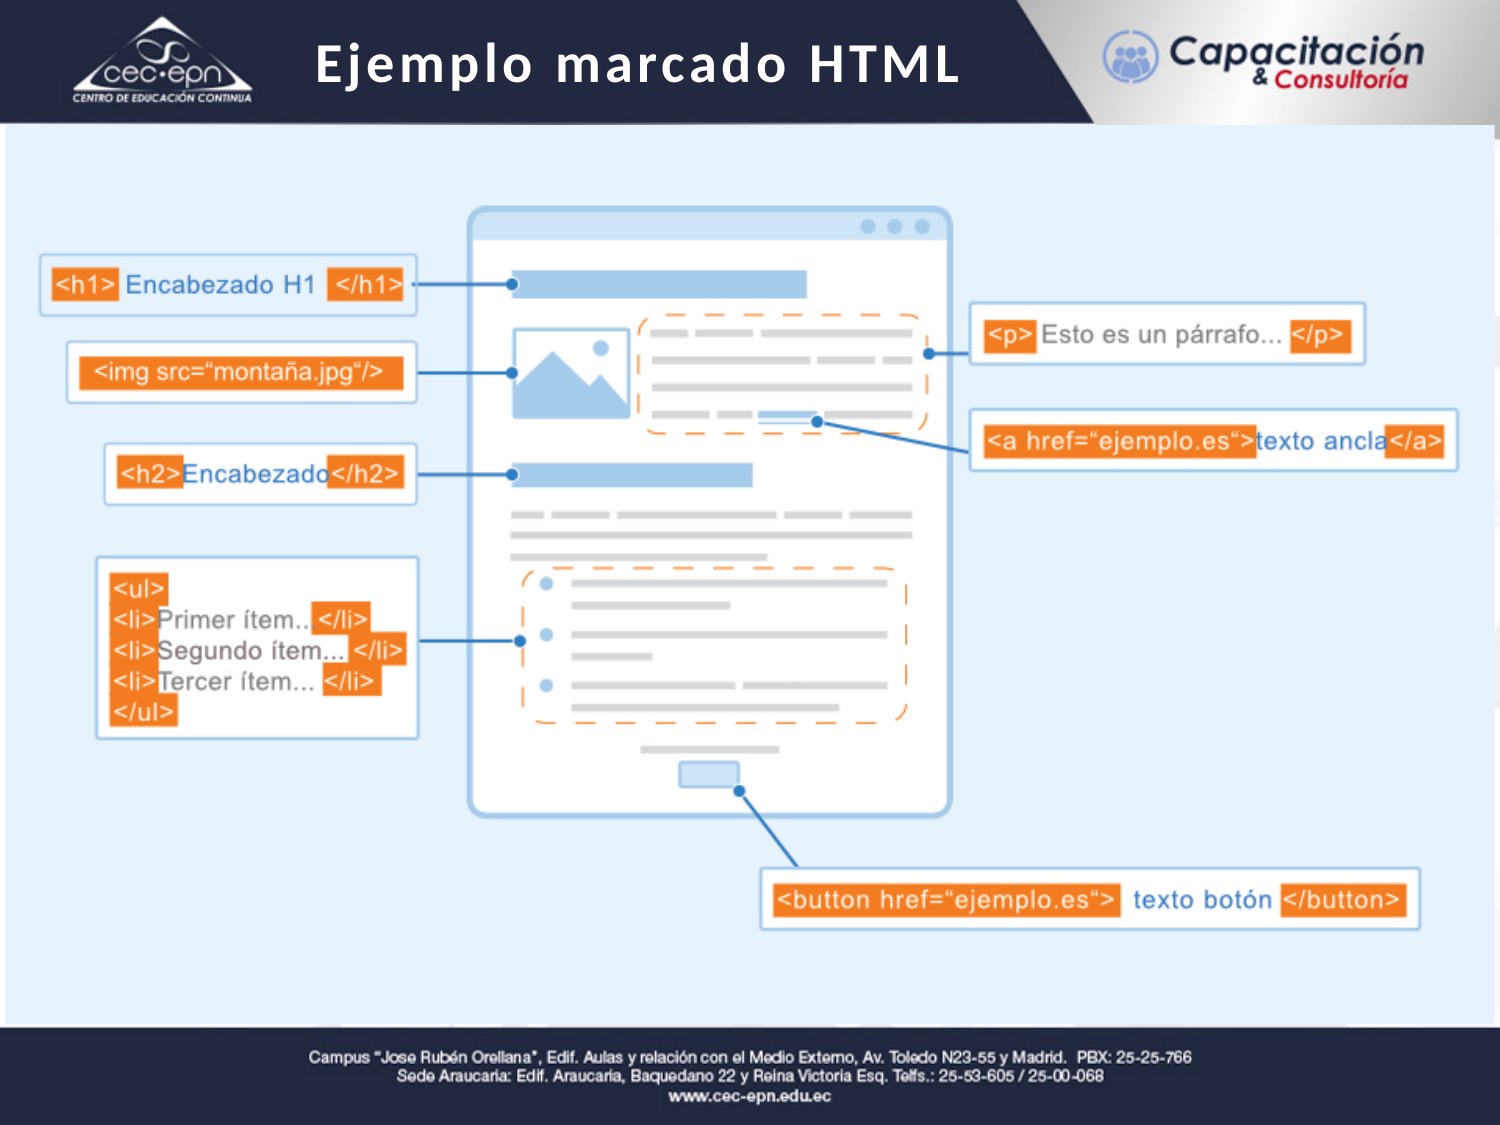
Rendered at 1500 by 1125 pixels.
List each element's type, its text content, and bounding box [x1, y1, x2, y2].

picture [0, 0, 1500, 1125]
text_box Ejemplo marcado HTML [253, 19, 1022, 102]
